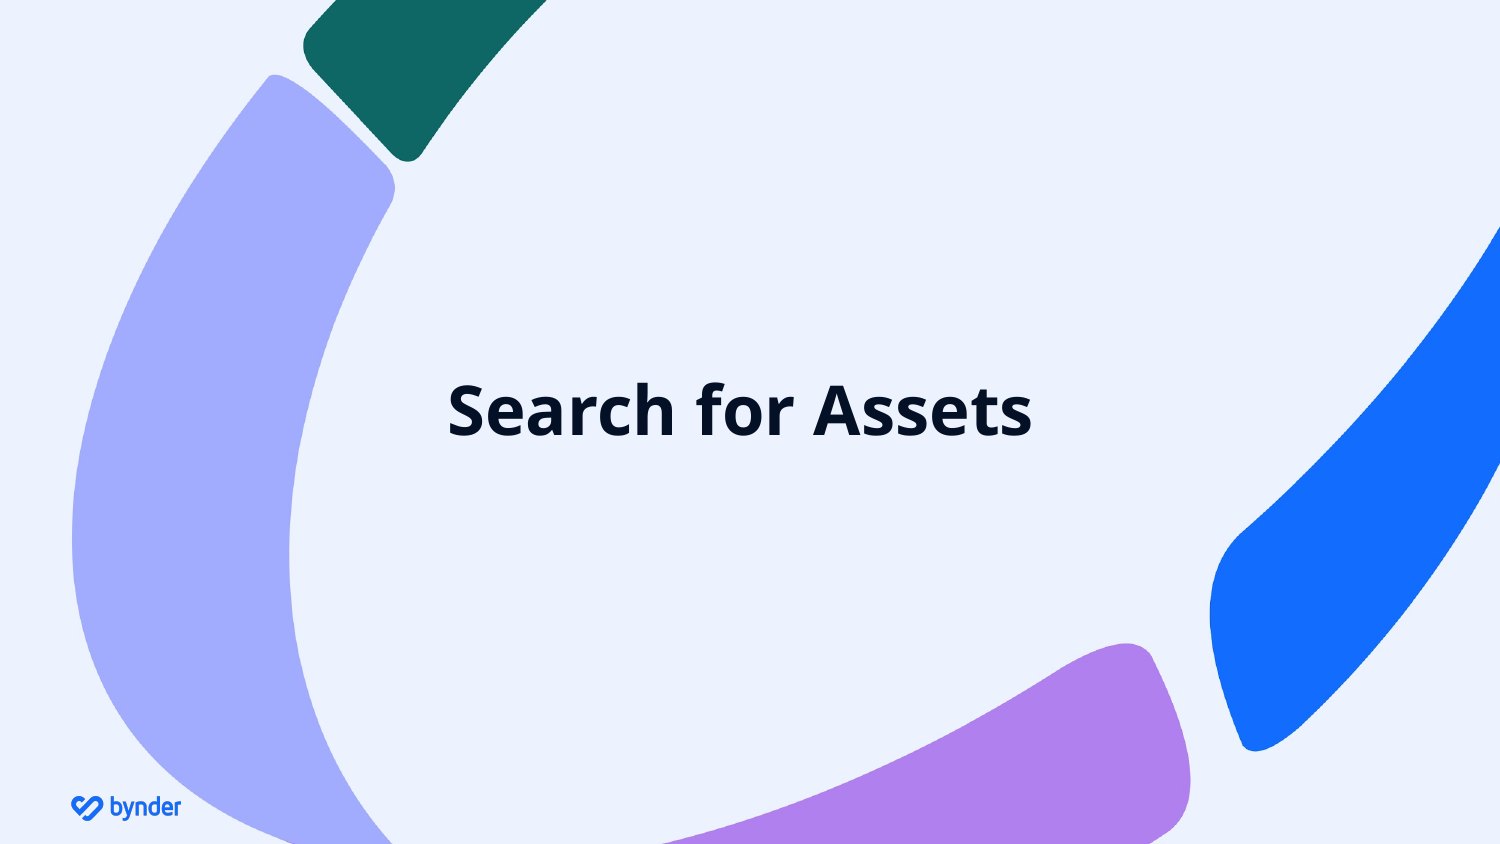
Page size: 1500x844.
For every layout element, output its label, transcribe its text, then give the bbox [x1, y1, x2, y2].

title Search for Assets [71, 172, 1429, 644]
picture [0, 0, 1500, 844]
